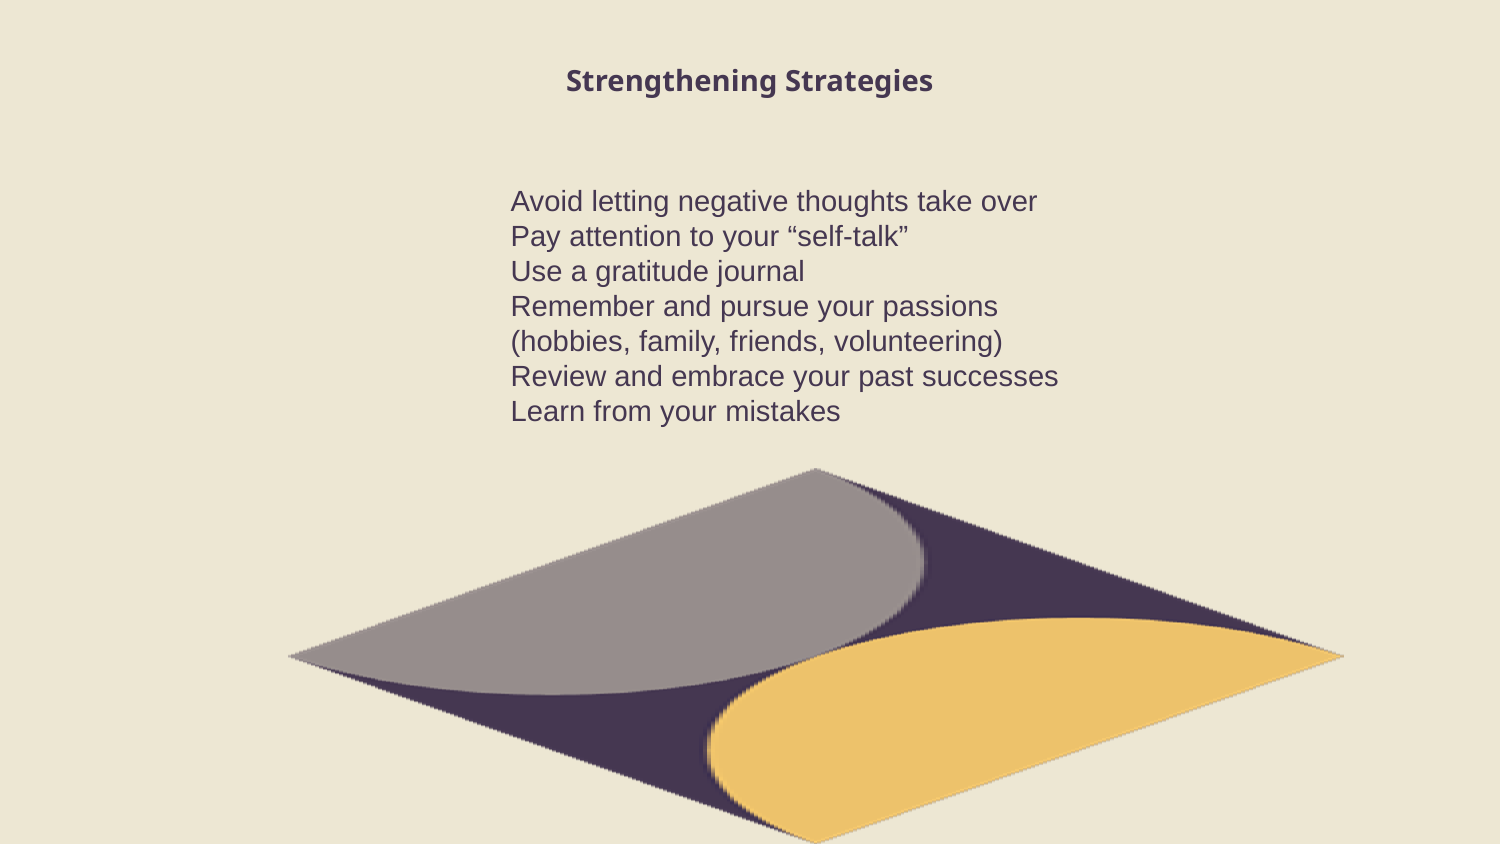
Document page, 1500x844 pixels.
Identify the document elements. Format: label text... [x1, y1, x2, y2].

picture [288, 468, 1344, 844]
title Strengthening Strategies [470, 19, 1030, 175]
text_box Avoid letting negative thoughts take over Pay attention to your “self-talk” Use a gratitude journal Remember and pursue your passions (hobbies, family, friends, volunteering) Review and embrace your past successes Learn from your mistakes [495, 174, 1259, 435]
